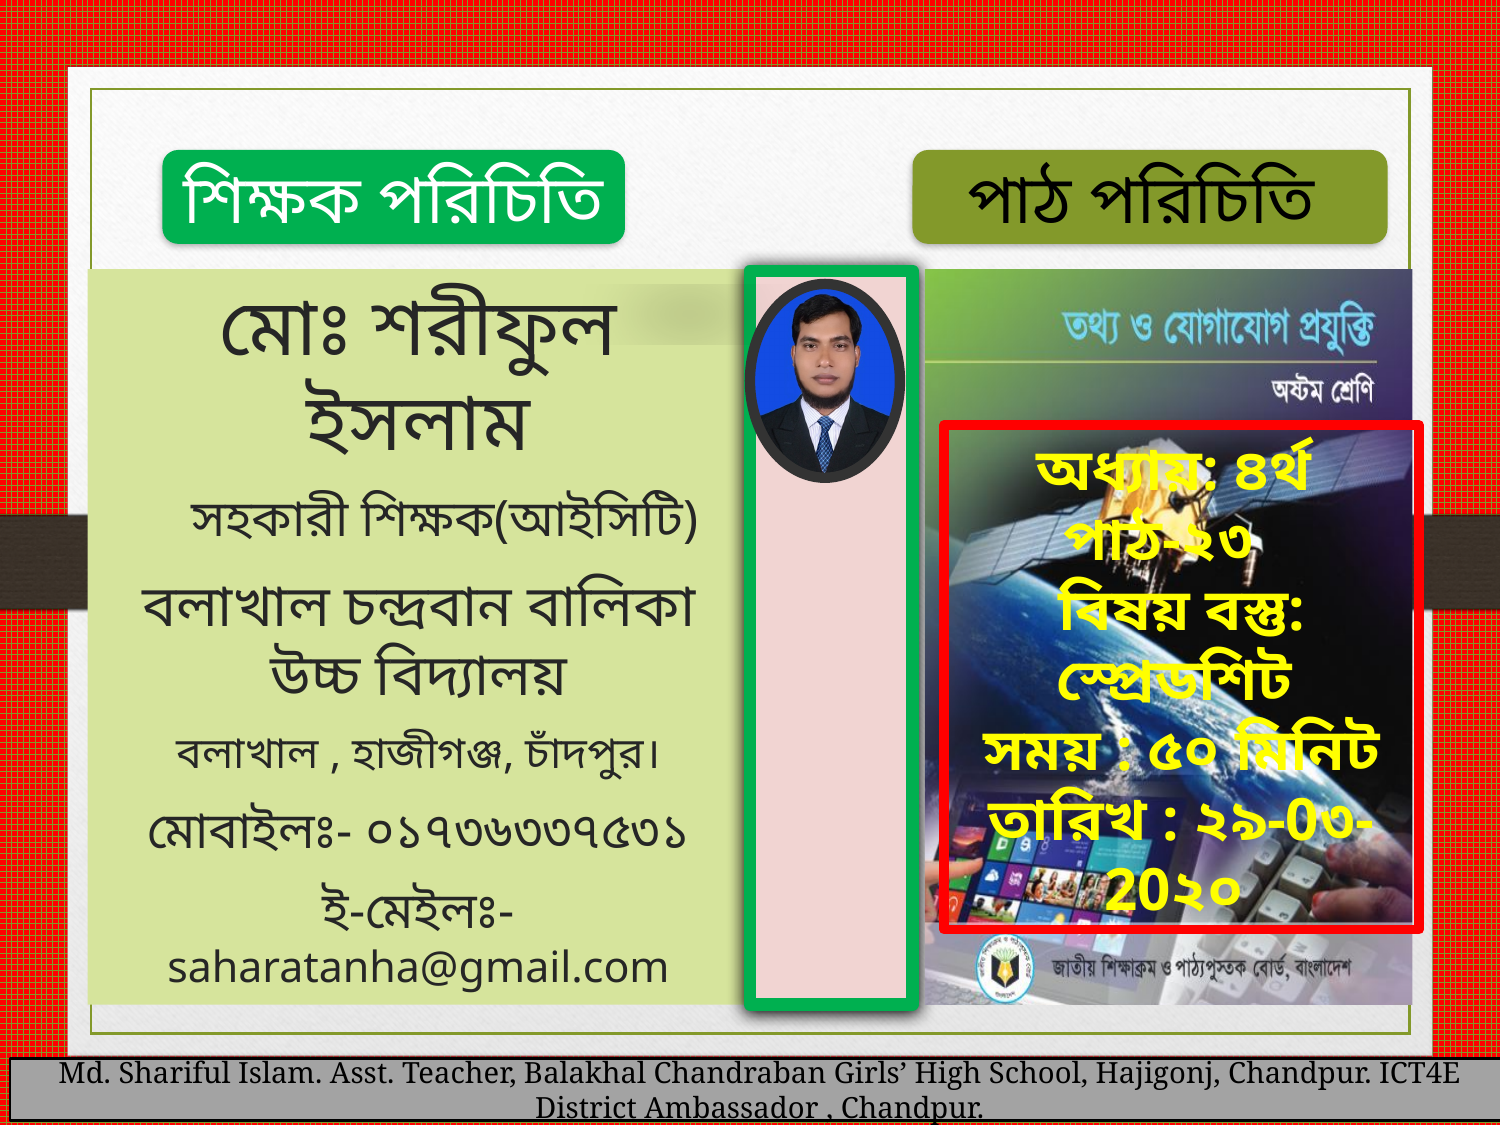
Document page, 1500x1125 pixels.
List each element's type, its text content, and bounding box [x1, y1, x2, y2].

text_box শিক্ষক পরিচিতি [161, 148, 627, 246]
text_box অধ্যায়: ৪র্থ পাঠ-২৩ বিষয় বস্তু: স্প্রেডশিট সময় : ৫০ মিনিট তারিখ : ২৯-0৩-20২০ [1413, 425, 1420, 930]
picture [0, 0, 1500, 1125]
list মোঃ শরীফুল ইসলাম সহকারী শিক্ষক(আইসিটি) বলাখাল চন্দ্রবান বালিকা উচ্চ বিদ্যালয় বলাখাল , হাজীগঞ্জ, চাঁদপুর। মোবাইলঃ- ০১৭৩৬৩৩৭৫৩১ ই-মেইলঃ-saharatanha@gmail.com [87, 269, 737, 1005]
text_box [749, 270, 914, 1006]
text_box পাঠ পরিচিতি [911, 148, 1389, 246]
